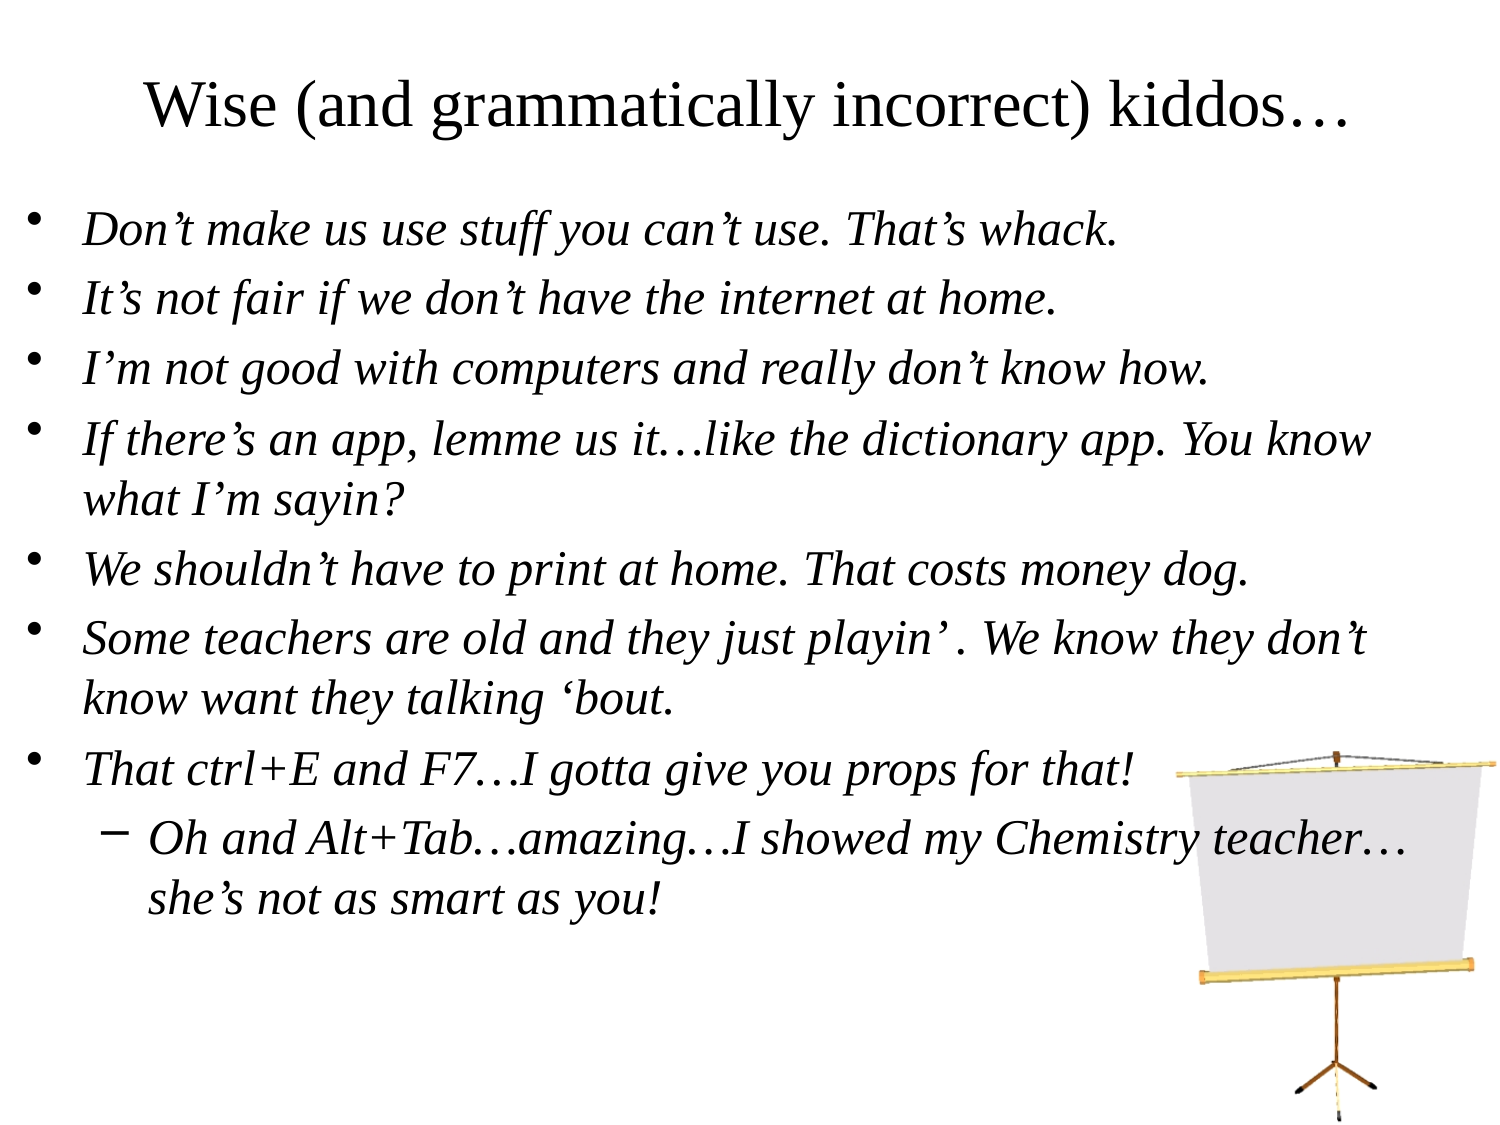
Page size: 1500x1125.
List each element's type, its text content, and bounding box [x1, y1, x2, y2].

list Don’t make us use stuff you can’t use. That’s whack. It’s not fair if we don’t have the internet at home. I’m not good with computers and really don’t know how. If there’s an app, lemme us it…like the dictionary app. You know what I’m sayin? We shouldn’t have to print at home. That costs money dog. Some teachers are old and they just playin’ . We know they don’t know want they talking ‘bout. That ctrl+E and F7…I gotta give you props for that! Oh and Alt+Tab…amazing…I showed my Chemistry teacher…she’s not as smart as you! [11, 187, 1463, 1075]
picture [1167, 750, 1500, 1125]
title Wise (and grammatically incorrect) kiddos… [112, 5, 1388, 187]
